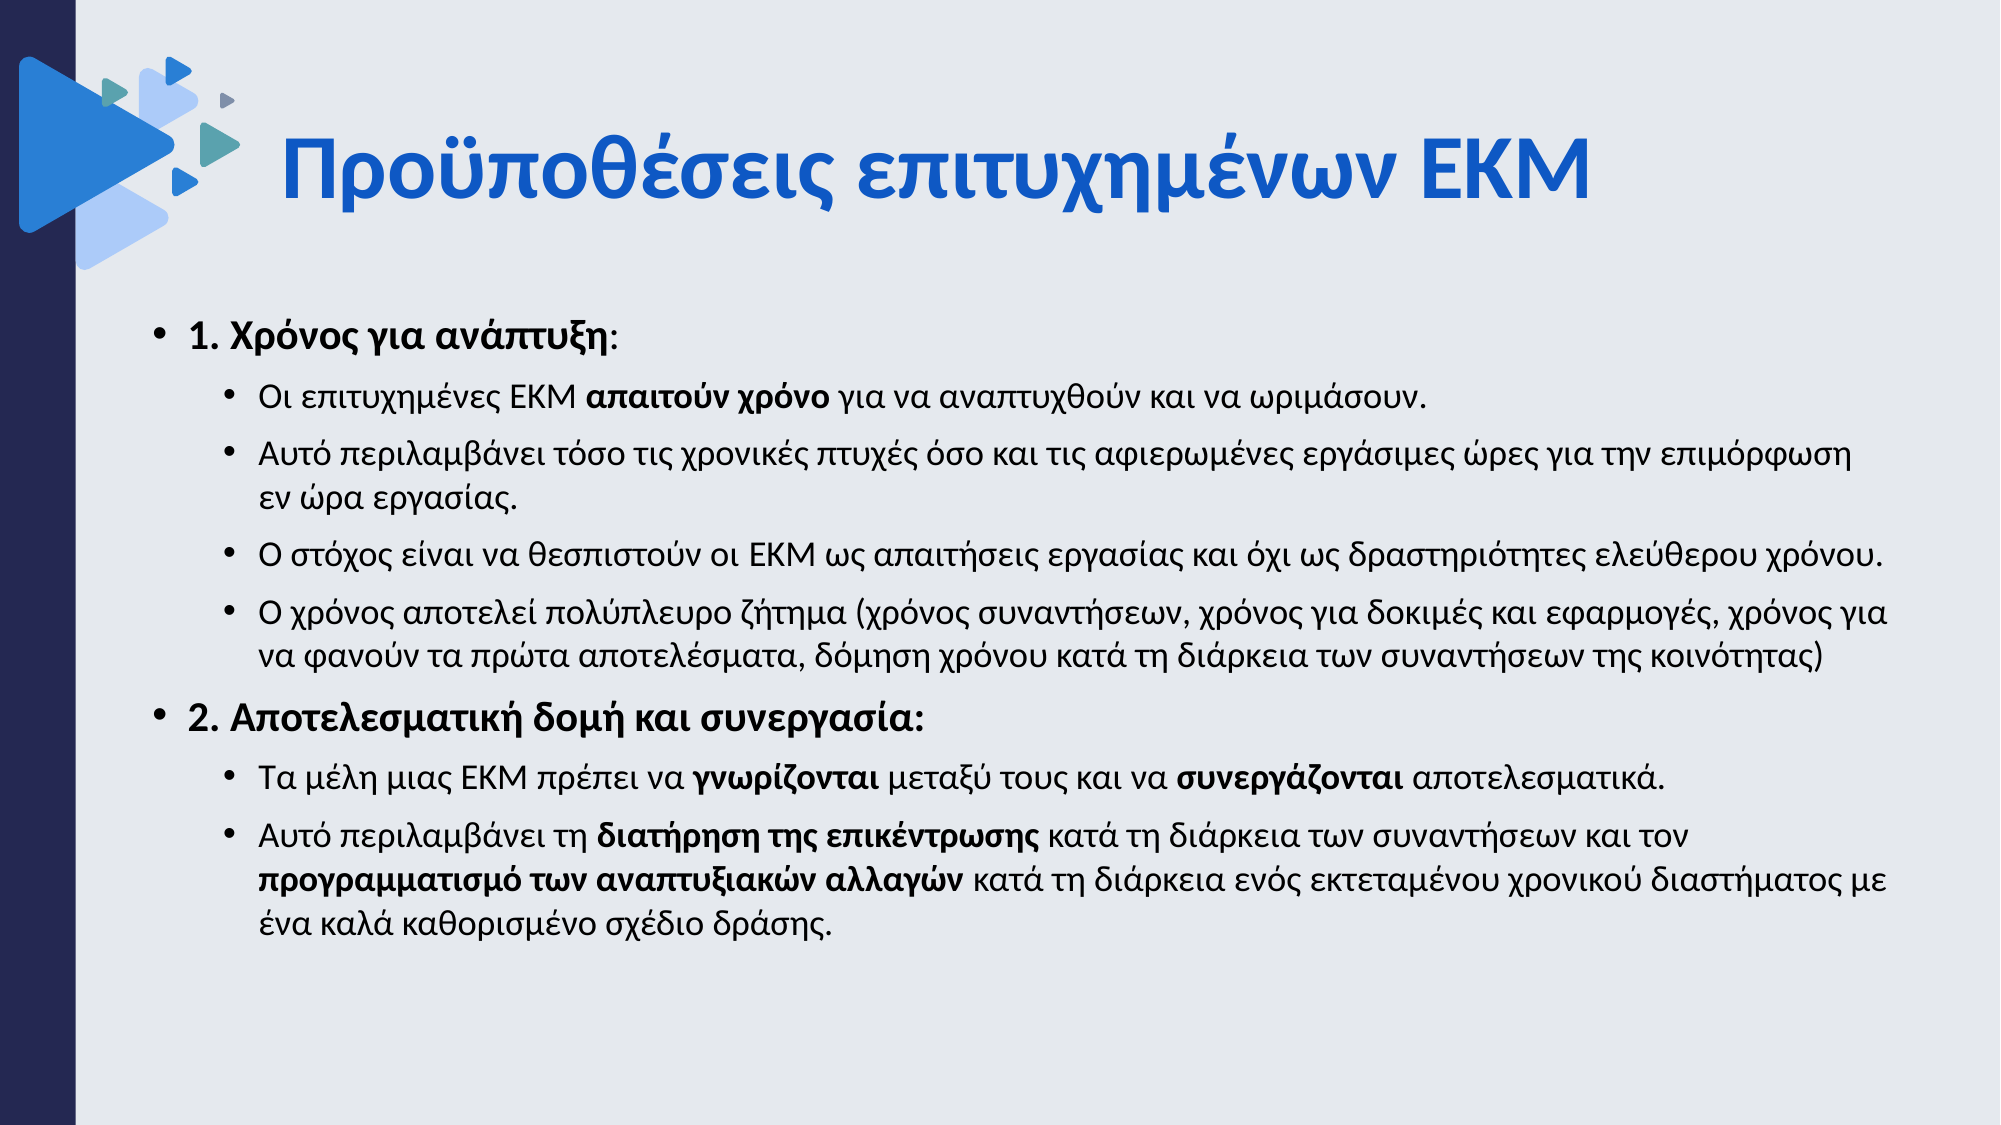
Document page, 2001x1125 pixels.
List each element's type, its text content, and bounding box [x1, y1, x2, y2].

list 1. Χρόνος για ανάπτυξη: Οι επιτυχημένες ΕΚΜ απαιτούν χρόνο για να αναπτυχθούν και να ωριμάσουν. Αυτό περιλαμβάνει τόσο τις χρονικές πτυχές όσο και τις αφιερωμένες εργάσιμες ώρες για την επιμόρφωση εν ώρα εργασίας. Ο στόχος είναι να θεσπιστούν οι ΕΚΜ ως απαιτήσεις εργασίας και όχι ως δραστηριότητες ελεύθερου χρόνου. O χρόνος αποτελεί πολύπλευρο ζήτημα (χρόνος συναντήσεων, χρόνος για δοκιμές και εφαρμογές, χρόνος για να φανούν τα πρώτα αποτελέσματα, δόμηση χρόνου κατά τη διάρκεια των συναντήσεων της κοινότητας) 2. Αποτελεσματική δομή και συνεργασία: Τα μέλη μιας ΕΚΜ πρέπει να γνωρίζονται μεταξύ τους και να συνεργάζονται αποτελεσματικά. Αυτό περιλαμβάνει τη διατήρηση της επικέντρωσης κατά τη διάρκεια των συναντήσεων και τον προγραμματισμό των αναπτυξιακών αλλαγών κατά τη διάρκεια ενός εκτεταμένου χρονικού διαστήματος με ένα καλά καθορισμένο σχέδιο δράσης. [137, 299, 1908, 1019]
title Προϋποθέσεις επιτυχημένων ΕΚΜ [266, 59, 1863, 278]
